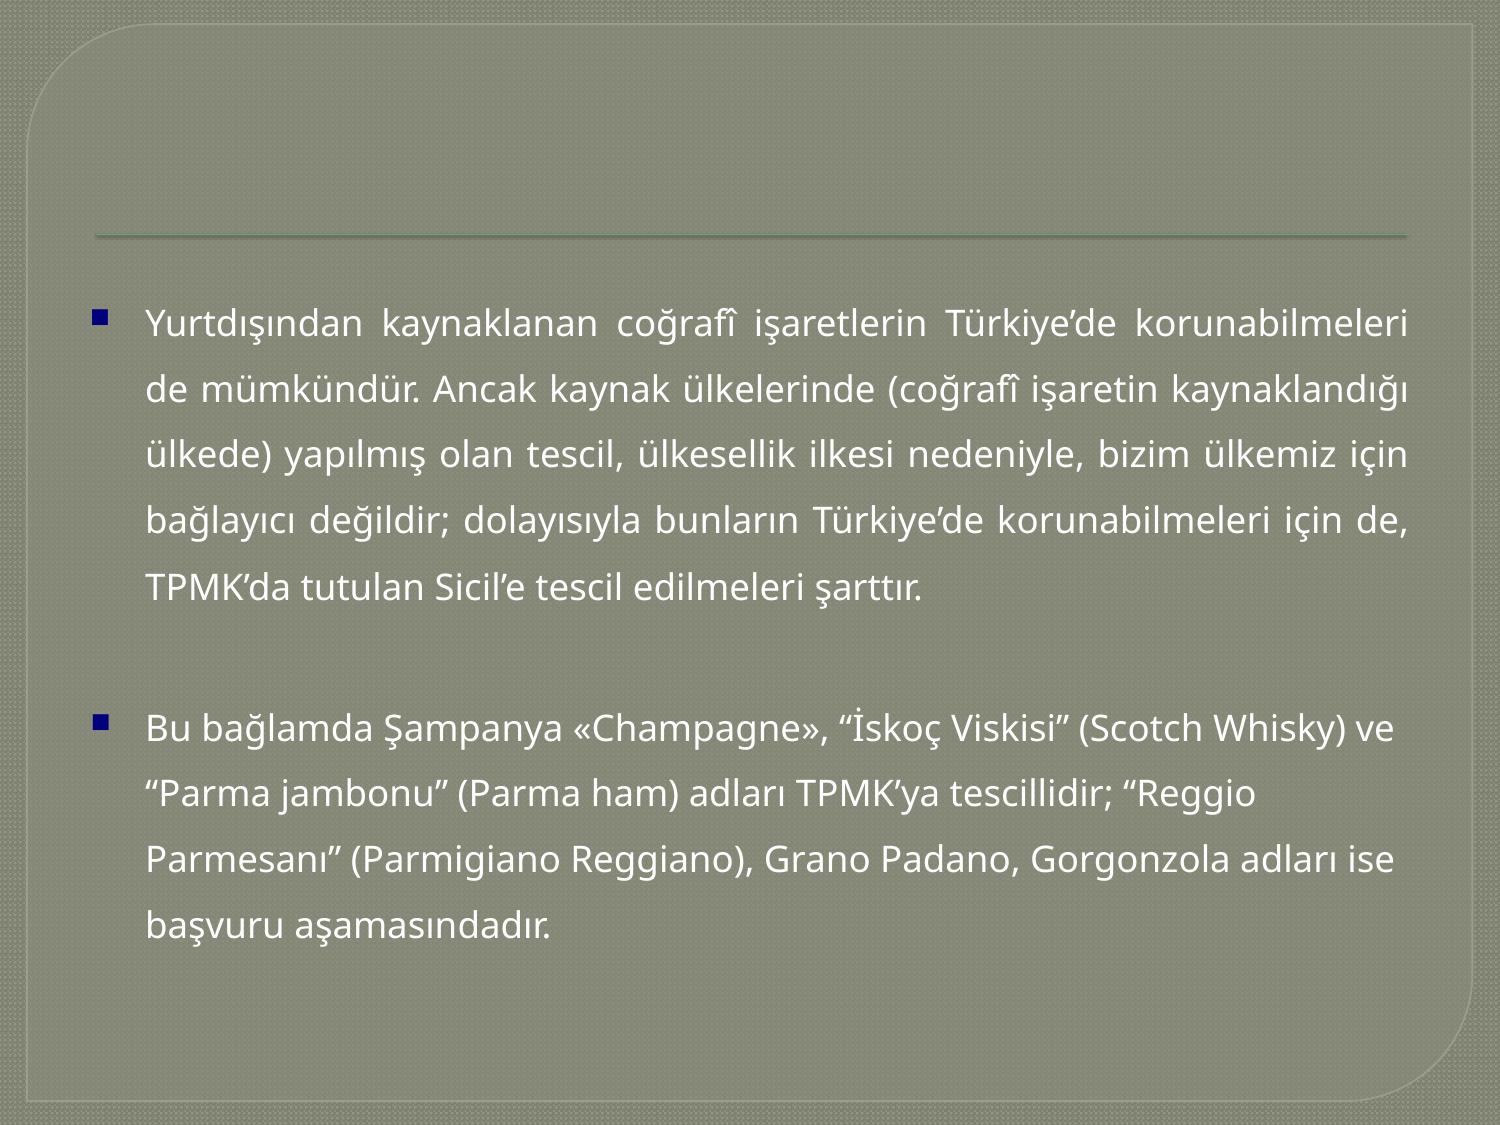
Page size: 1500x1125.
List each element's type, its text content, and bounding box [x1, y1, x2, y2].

list Yurtdışından kaynaklanan coğrafî işaretlerin Türkiye’de korunabilmeleri de mümkündür. Ancak kaynak ülkelerinde (coğrafî işaretin kaynaklandığı ülkede) yapılmış olan tescil, ülkesellik ilkesi nedeniyle, bizim ülkemiz için bağlayıcı değildir; dolayısıyla bunların Türkiye’de korunabilmeleri için de, TPMK’da tutulan Sicil’e tescil edilmeleri şarttır. Bu bağlamda Şampanya «Champagne», “İskoç Viskisi” (Scotch Whisky) ve “Parma jambonu” (Parma ham) adları TPMK’ya tescillidir; “Reggio Parmesanı” (Parmigiano Reggiano), Grano Padano, Gorgonzola adları ise başvuru aşamasındadır. [75, 270, 1425, 1013]
